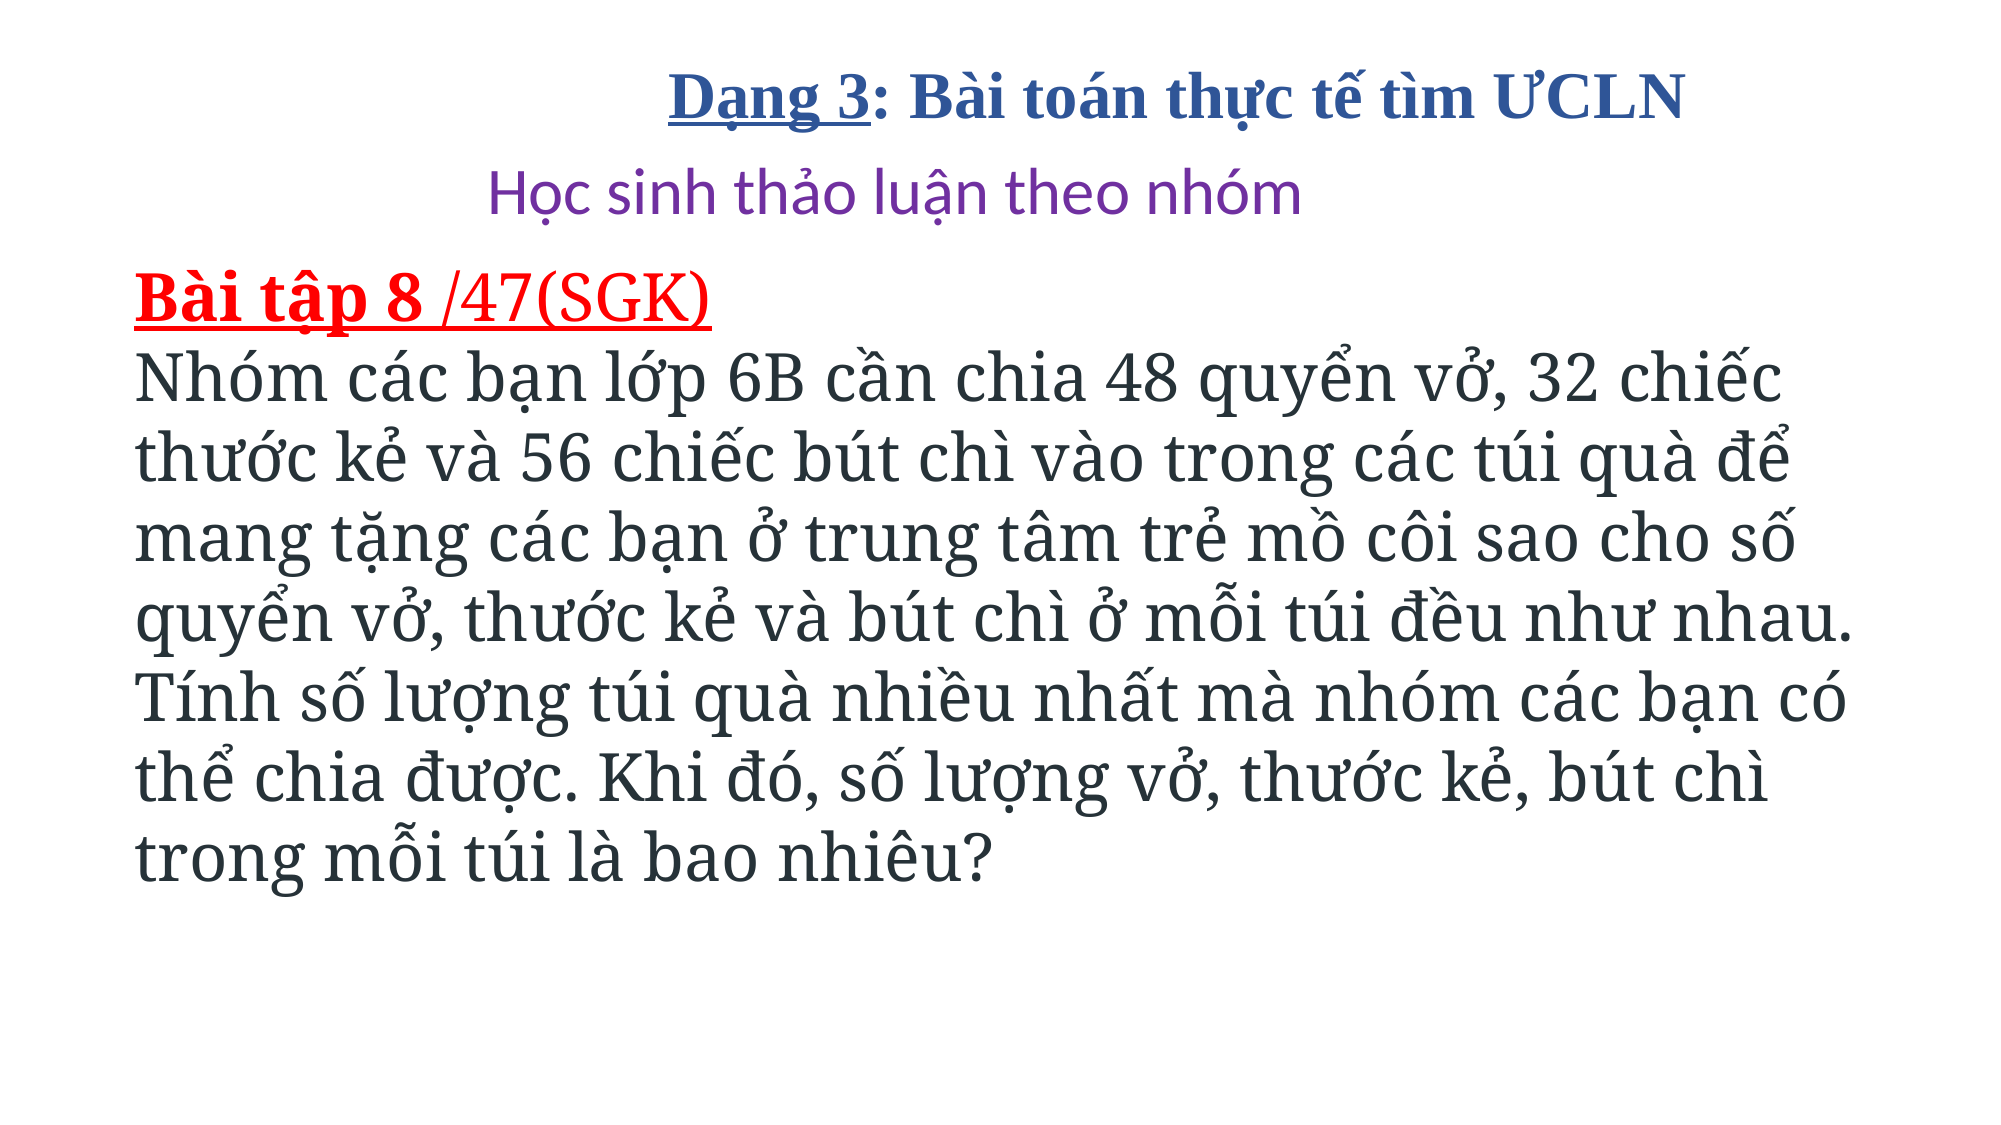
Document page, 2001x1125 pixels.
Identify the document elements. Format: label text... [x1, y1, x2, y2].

text_box Học sinh thảo luận theo nhóm [472, 140, 1752, 236]
text_box Bài tập 8 /47(SGK) Nhóm các bạn lớp 6B cần chia 48 quyển vở, 32 chiếc thước kẻ và 56 chiếc bút chì vào trong các túi quà để mang tặng các bạn ở trung tâm trẻ mồ côi sao cho số quyển vở, thước kẻ và bút chì ở mỗi túi đều như nhau. Tính số lượng túi quà nhiều nhất mà nhóm các bạn có thể chia được. Khi đó, số lượng vở, thước kẻ, bút chì trong mỗi túi là bao nhiêu? [119, 247, 1906, 902]
text_box Dạng 3: Bài toán thực tế tìm ƯCLN [653, 44, 1703, 140]
